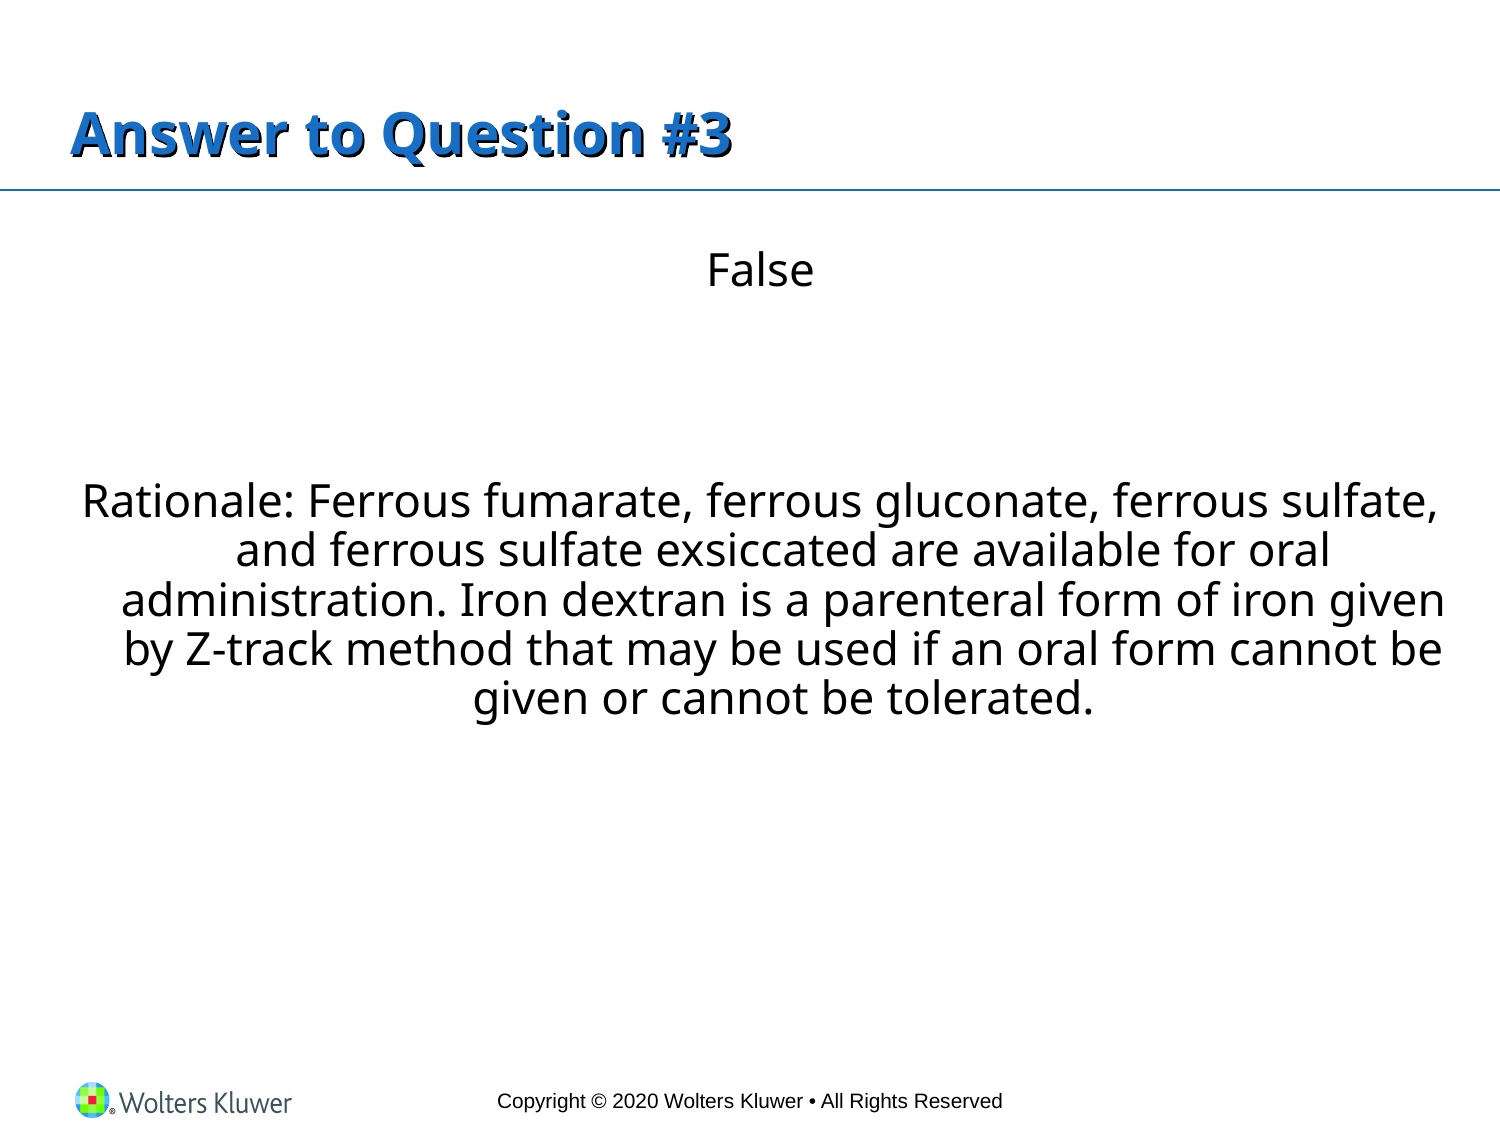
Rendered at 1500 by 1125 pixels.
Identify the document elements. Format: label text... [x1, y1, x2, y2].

list False Rationale: Ferrous fumarate, ferrous gluconate, ferrous sulfate, and ferrous sulfate exsiccated are available for oral administration. Iron dextran is a parenteral form of iron given by Z-track method that may be used if an oral form cannot be given or cannot be tolerated. [54, 239, 1468, 844]
title Answer to Question #3 [70, 103, 1469, 168]
picture [75, 1082, 292, 1118]
